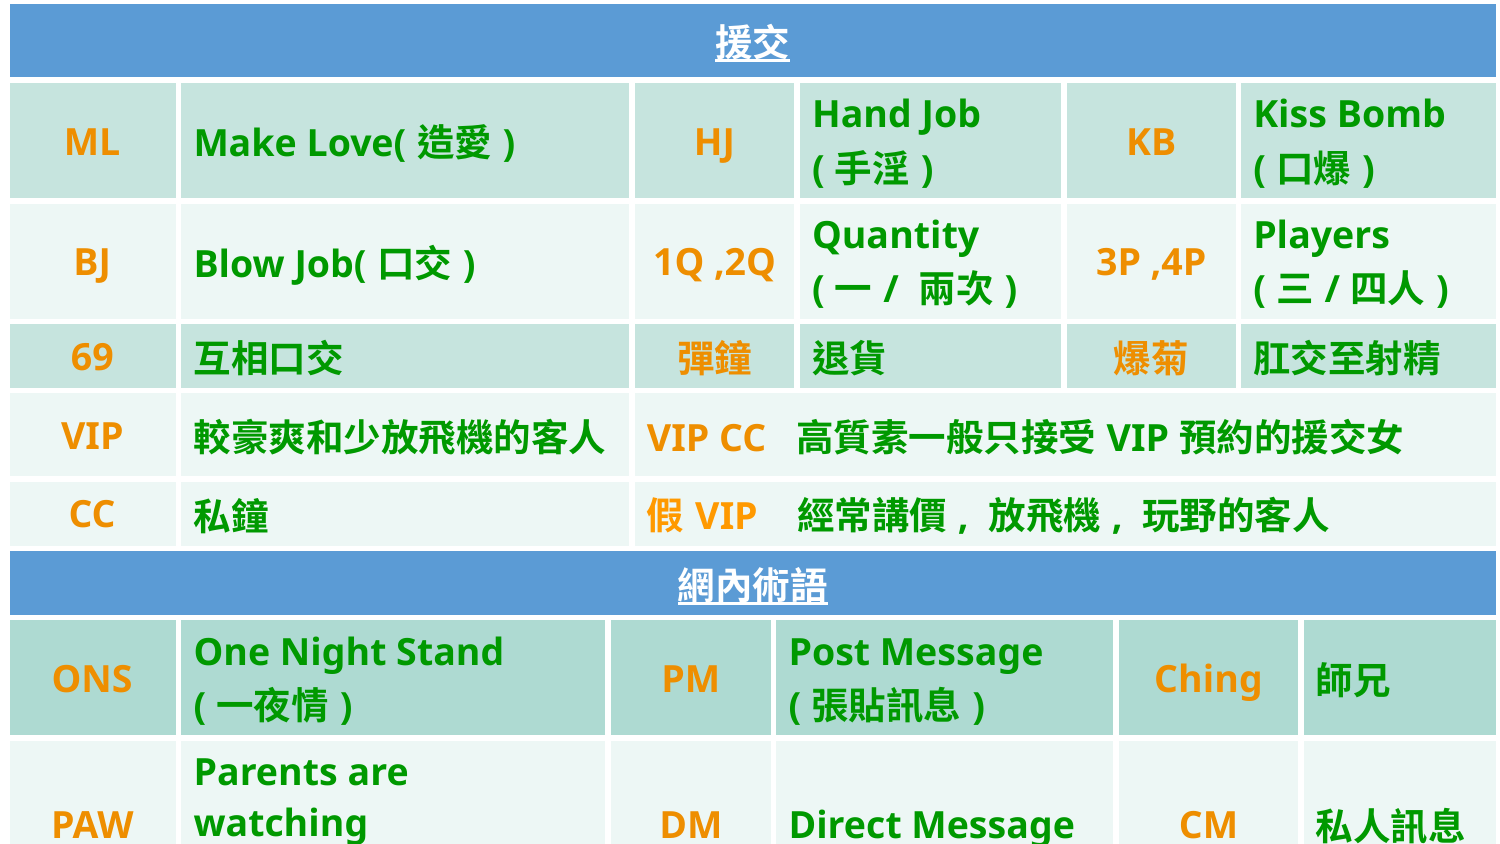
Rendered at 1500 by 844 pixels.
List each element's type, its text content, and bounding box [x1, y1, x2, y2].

table_cell Make Love(造愛) [181, 83, 629, 198]
table_cell BJ [10, 204, 176, 319]
table_cell 互相口交 [181, 324, 629, 388]
table_cell Direct Message [776, 741, 1113, 844]
table_cell PM [611, 620, 771, 735]
table_cell KB [1067, 83, 1236, 198]
table_cell One Night Stand (一夜情) [181, 620, 605, 735]
table_cell Ching [1119, 620, 1298, 735]
table_cell Parents are watching (家人在看) [181, 741, 605, 844]
table_cell Kiss Bomb (口爆) [1241, 83, 1496, 198]
table_cell VIP [10, 393, 176, 476]
table_cell Quantity (一/ 兩次) [800, 204, 1061, 319]
table_cell HJ [635, 83, 794, 198]
table_cell 1Q ,2Q [635, 204, 794, 319]
table_cell CM [1119, 741, 1298, 844]
table_cell 私鐘 [181, 482, 629, 546]
table_cell VIP CC 高質素一般只接受VIP預約的援交女 [635, 393, 1496, 476]
table_cell ML [10, 83, 176, 198]
table_cell 網內術語 [10, 551, 1496, 615]
table_cell 69 [10, 324, 176, 388]
table_cell 私人訊息 [1304, 741, 1496, 844]
table_cell CC [10, 482, 176, 546]
table_header 援交 [10, 4, 1496, 77]
table_cell 師兄 [1304, 620, 1496, 735]
table_cell 較豪爽和少放飛機的客人 [181, 393, 629, 476]
table_cell 假VIP 經常講價, 放飛機, 玩野的客人 [635, 482, 1496, 546]
table_cell 退貨 [800, 324, 1061, 388]
table_cell 爆菊 [1067, 324, 1236, 388]
table_cell PAW [10, 741, 176, 844]
table_cell 3P ,4P [1067, 204, 1236, 319]
table_cell ONS [10, 620, 176, 735]
table_cell 彈鐘 [635, 324, 794, 388]
table_cell Hand Job (手淫) [800, 83, 1061, 198]
table_cell Players (三/四人) [1241, 204, 1496, 319]
table_cell 肛交至射精 [1241, 324, 1496, 388]
table_cell Post Message (張貼訊息) [776, 620, 1113, 735]
table_cell DM [611, 741, 771, 844]
table_cell Blow Job(口交) [181, 204, 629, 319]
